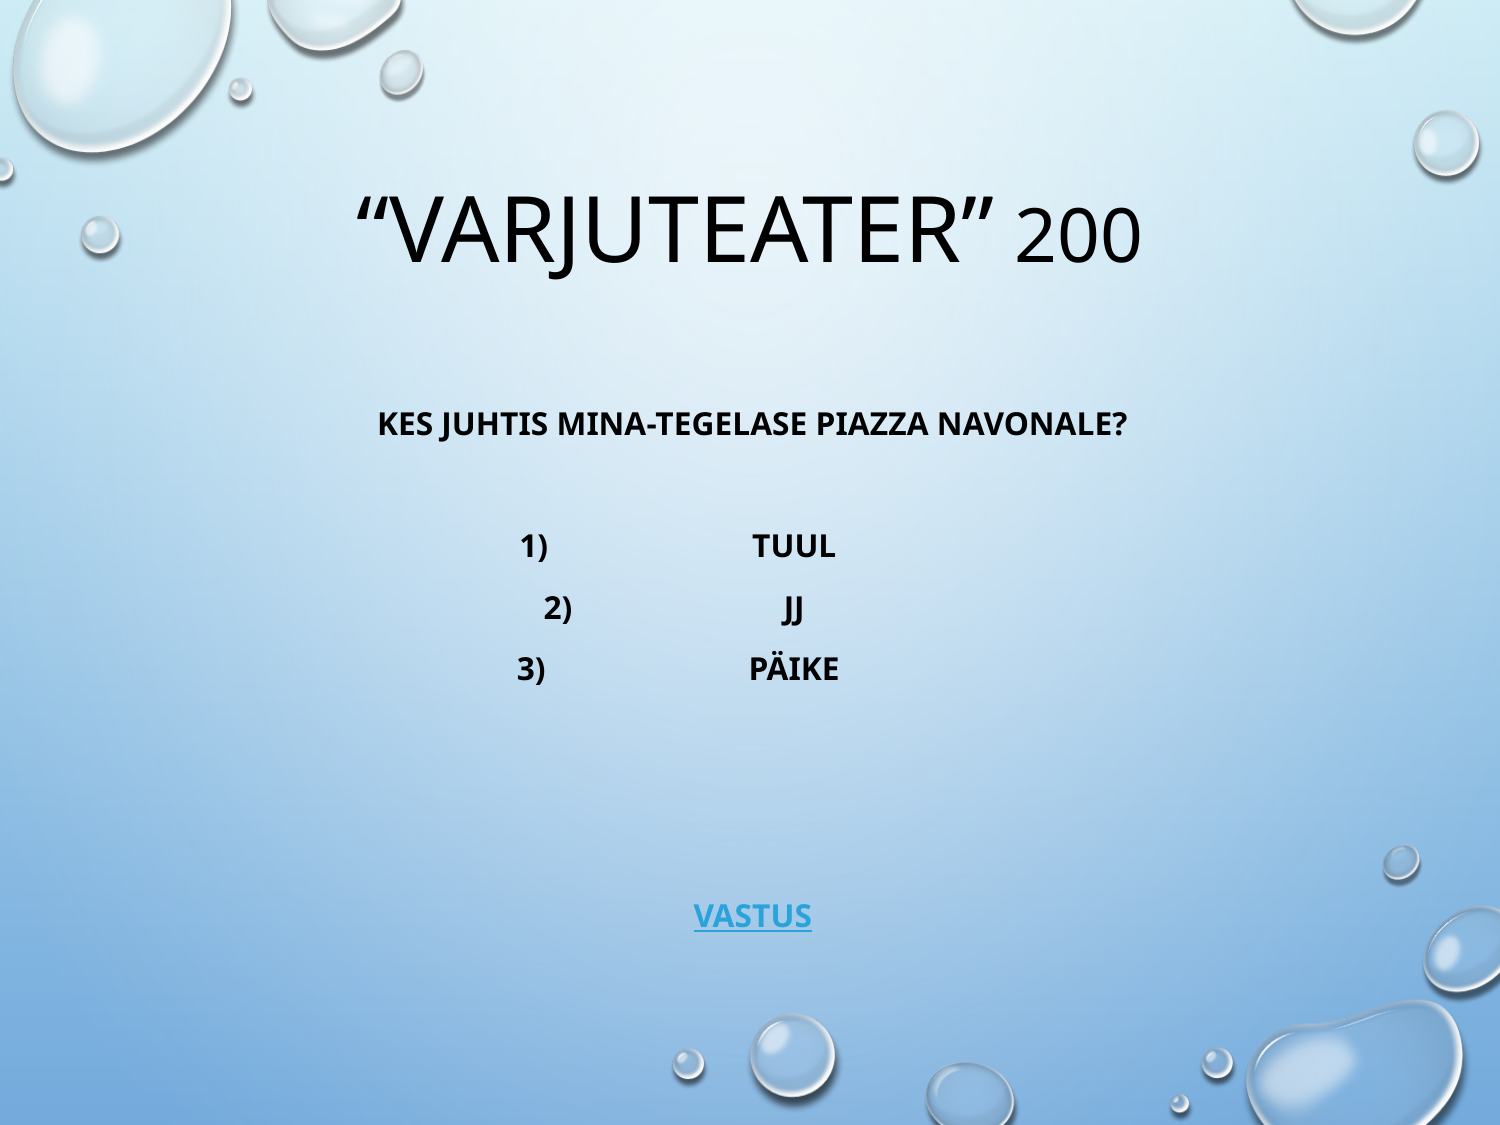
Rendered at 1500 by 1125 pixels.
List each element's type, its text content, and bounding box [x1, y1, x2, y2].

picture [0, 0, 1500, 1125]
list Kes juhtis mina-tegelase Piazza Navonale? Tuul JJ Päike VASTUS [112, 388, 1388, 950]
title “Varjuteater” 200 [112, 101, 1388, 364]
